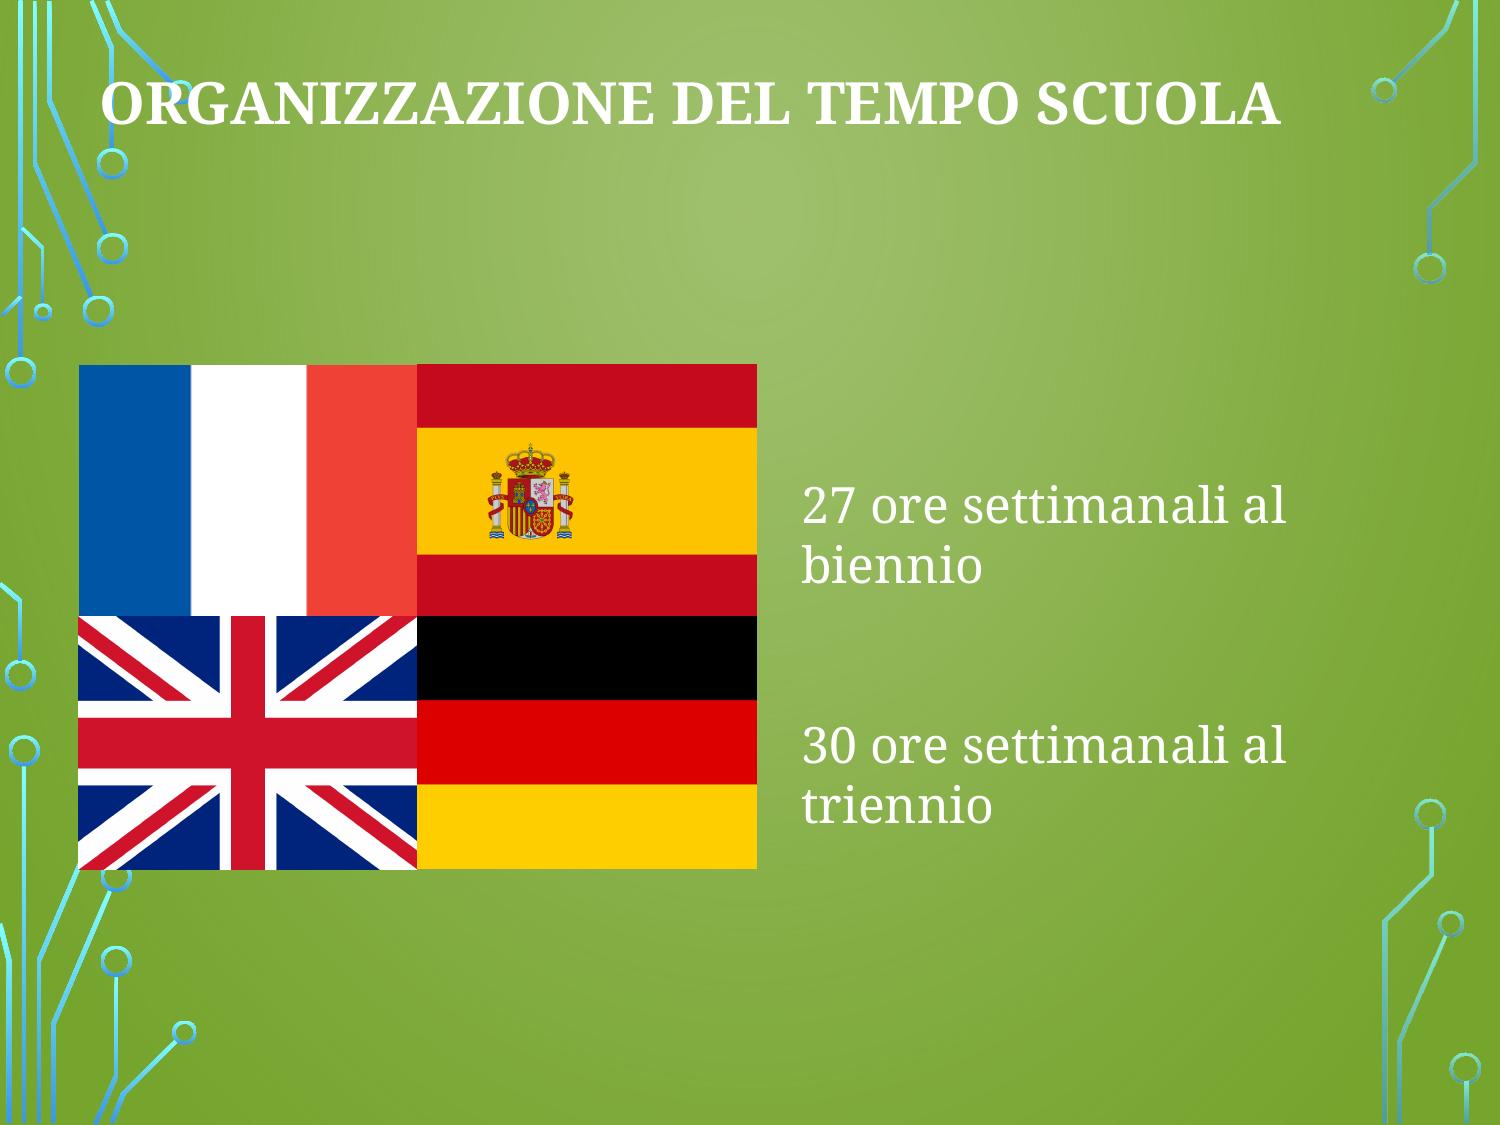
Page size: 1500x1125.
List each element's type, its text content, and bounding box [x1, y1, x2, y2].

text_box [78, 364, 757, 870]
text_box ORGANIZZAZIONE DEL TEMPO SCUOLA [84, 58, 1451, 145]
text_box 27 ore settimanali al biennio [786, 465, 1451, 542]
text_box 30 ore settimanali al triennio [786, 705, 1500, 827]
